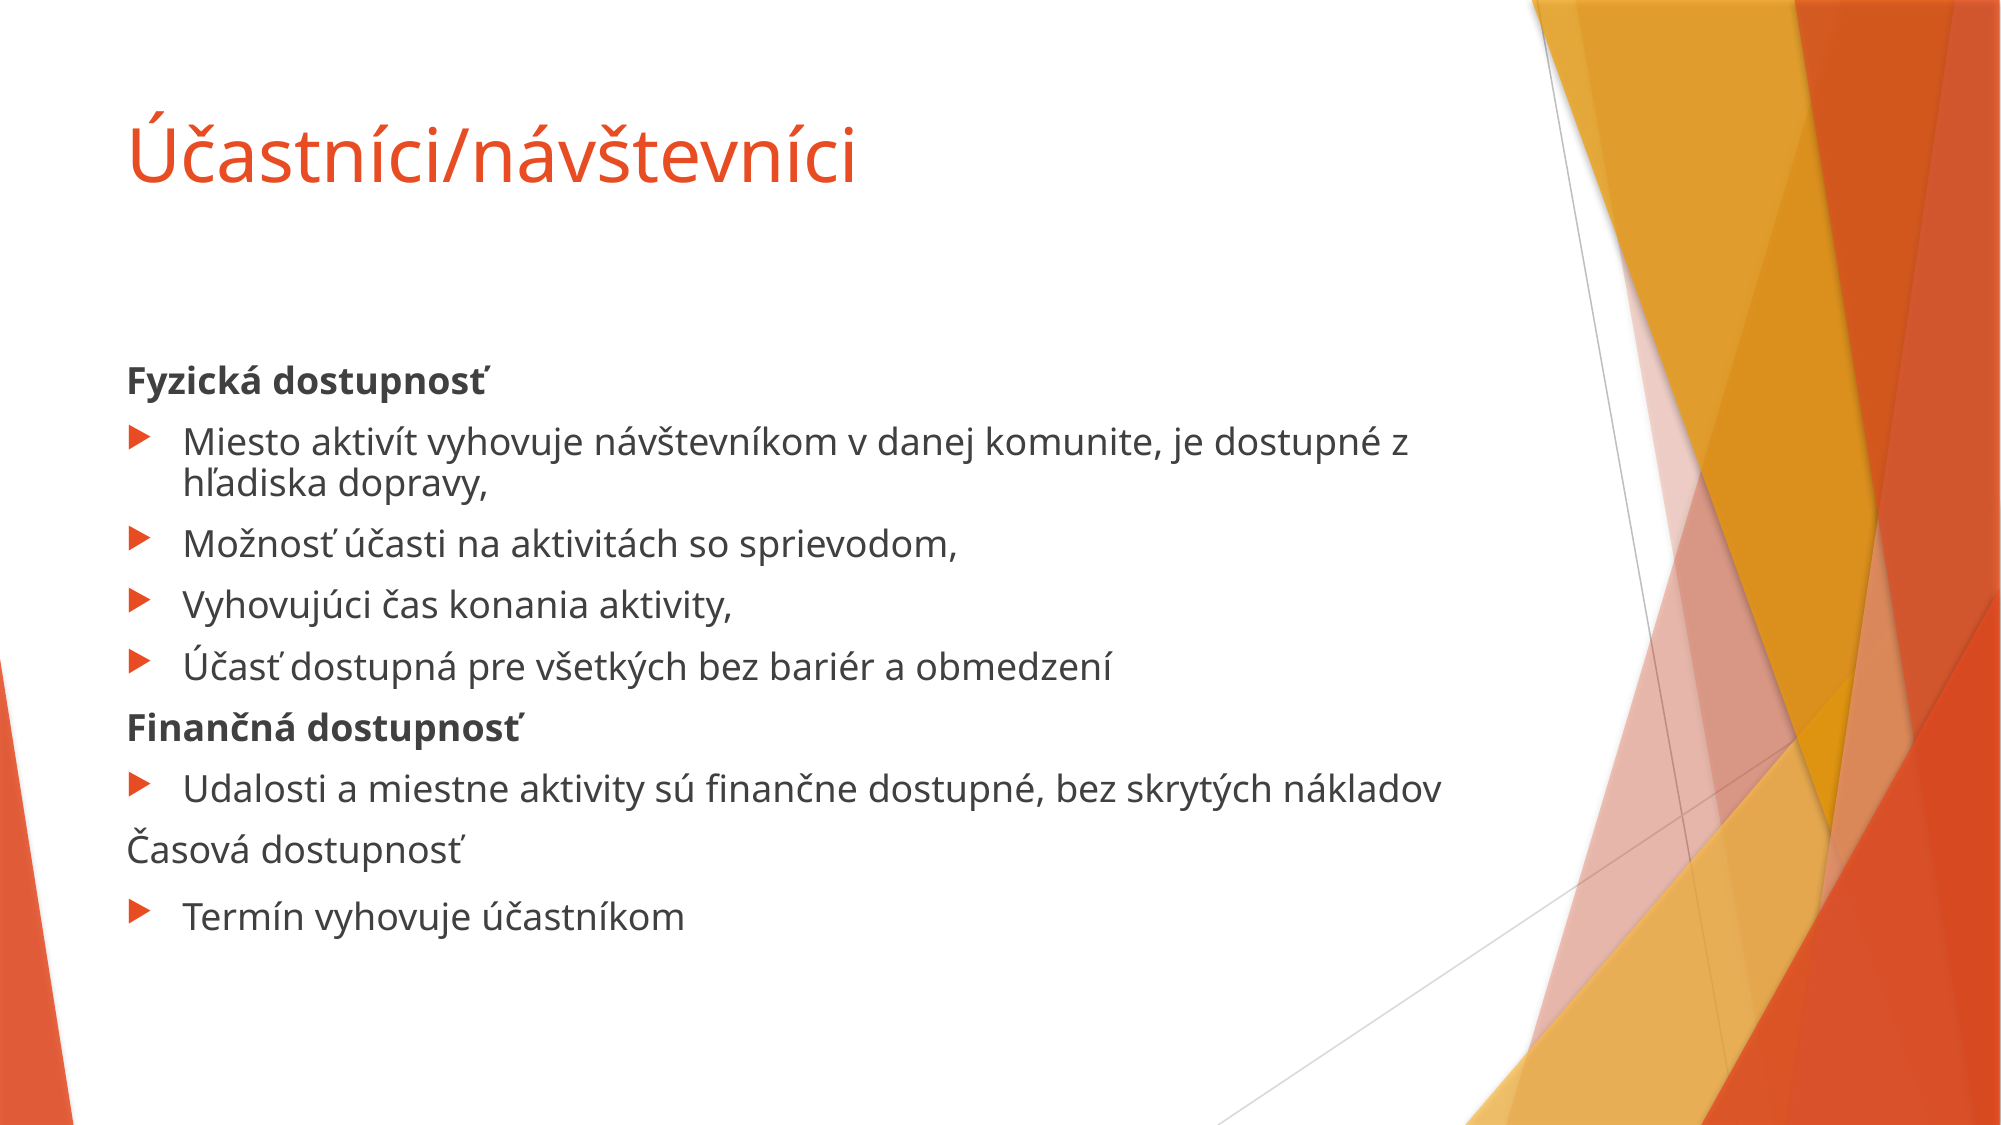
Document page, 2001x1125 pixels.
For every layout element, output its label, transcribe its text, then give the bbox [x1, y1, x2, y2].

title Účastníci/návštevníci [111, 99, 1522, 317]
list Fyzická dostupnosť Miesto aktivít vyhovuje návštevníkom v danej komunite, je dostupné z hľadiska dopravy, Možnosť účasti na aktivitách so sprievodom, Vyhovujúci čas konania aktivity, Účasť dostupná pre všetkých bez bariér a obmedzení Finančná dostupnosť Udalosti a miestne aktivity sú finančne dostupné, bez skrytých nákladov Časová dostupnosť Termín vyhovuje účastníkom [111, 354, 1522, 992]
